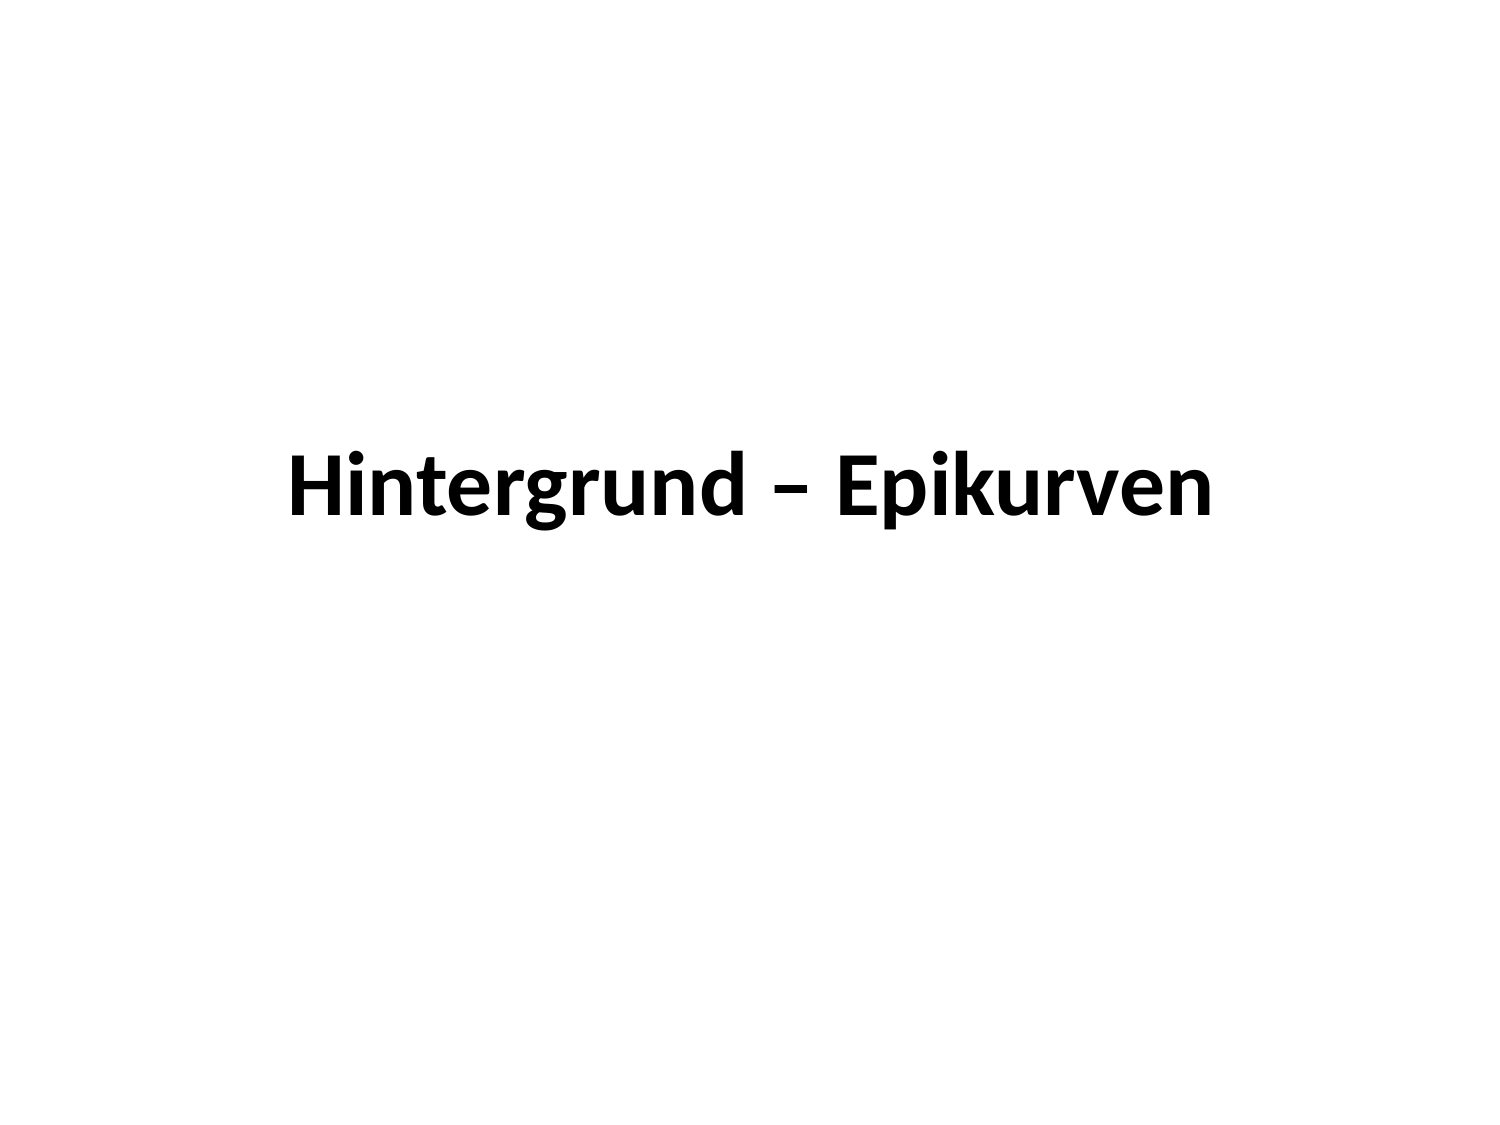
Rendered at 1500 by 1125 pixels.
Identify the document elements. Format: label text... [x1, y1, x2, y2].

title Hintergrund – Epikurven [76, 385, 1427, 573]
